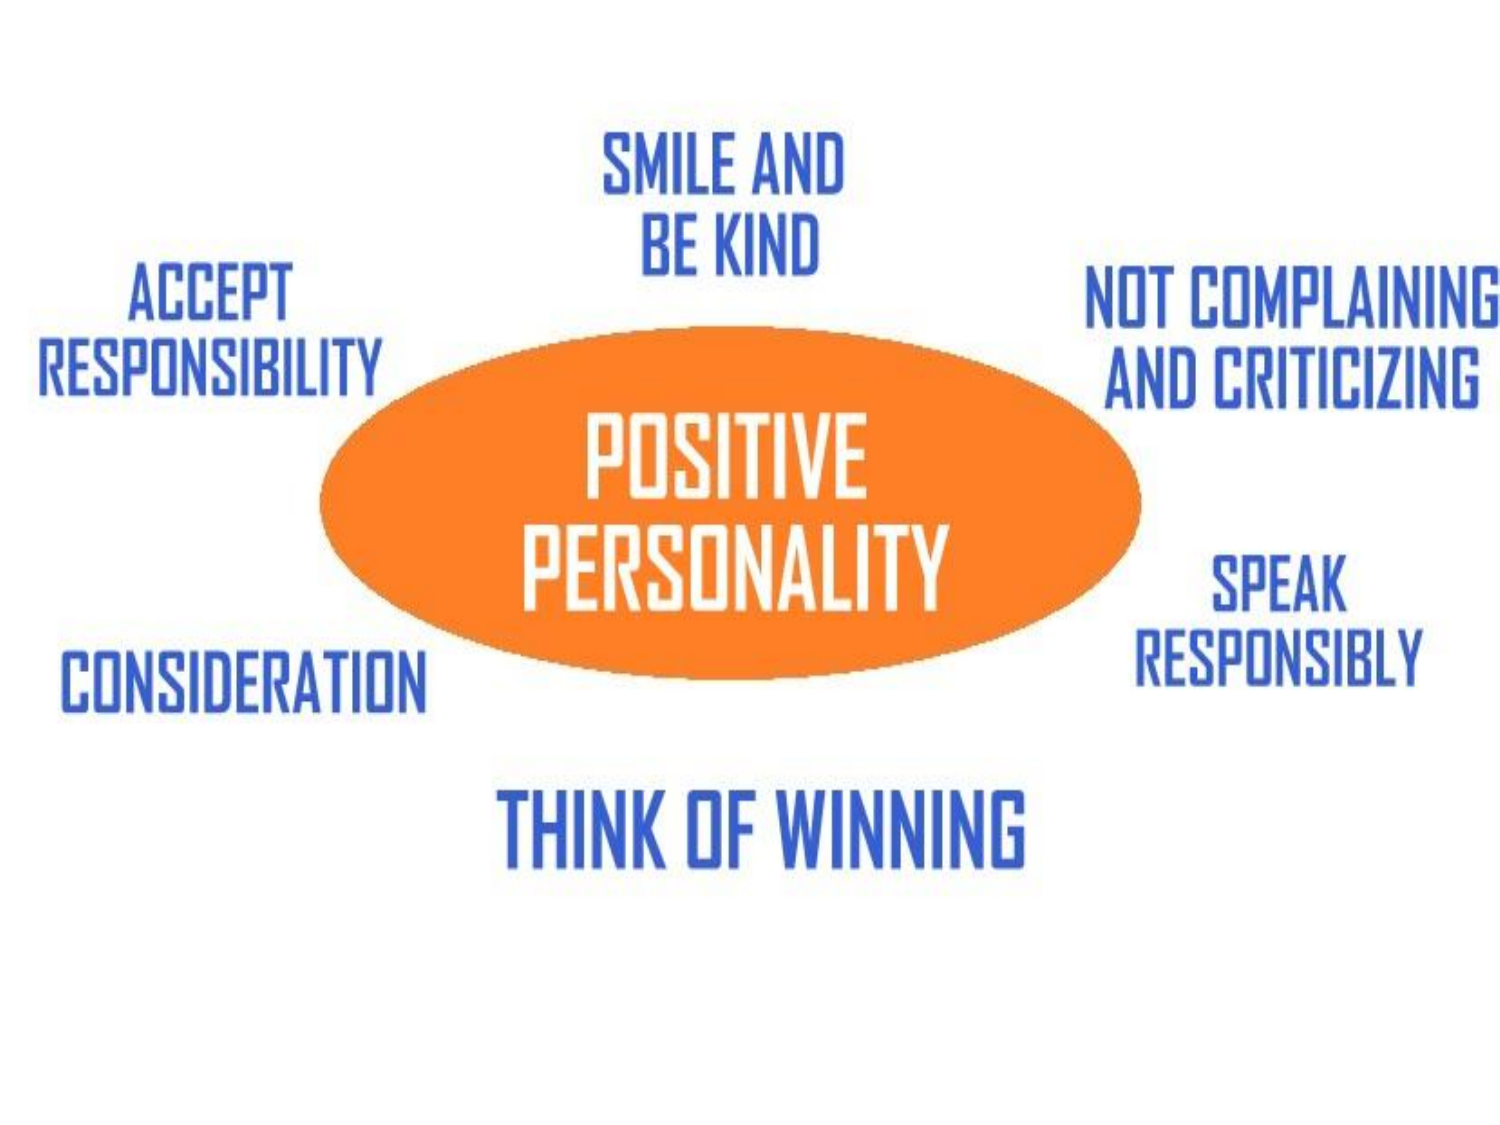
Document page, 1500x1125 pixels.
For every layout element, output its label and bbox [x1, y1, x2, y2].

list [0, 0, 1500, 1125]
